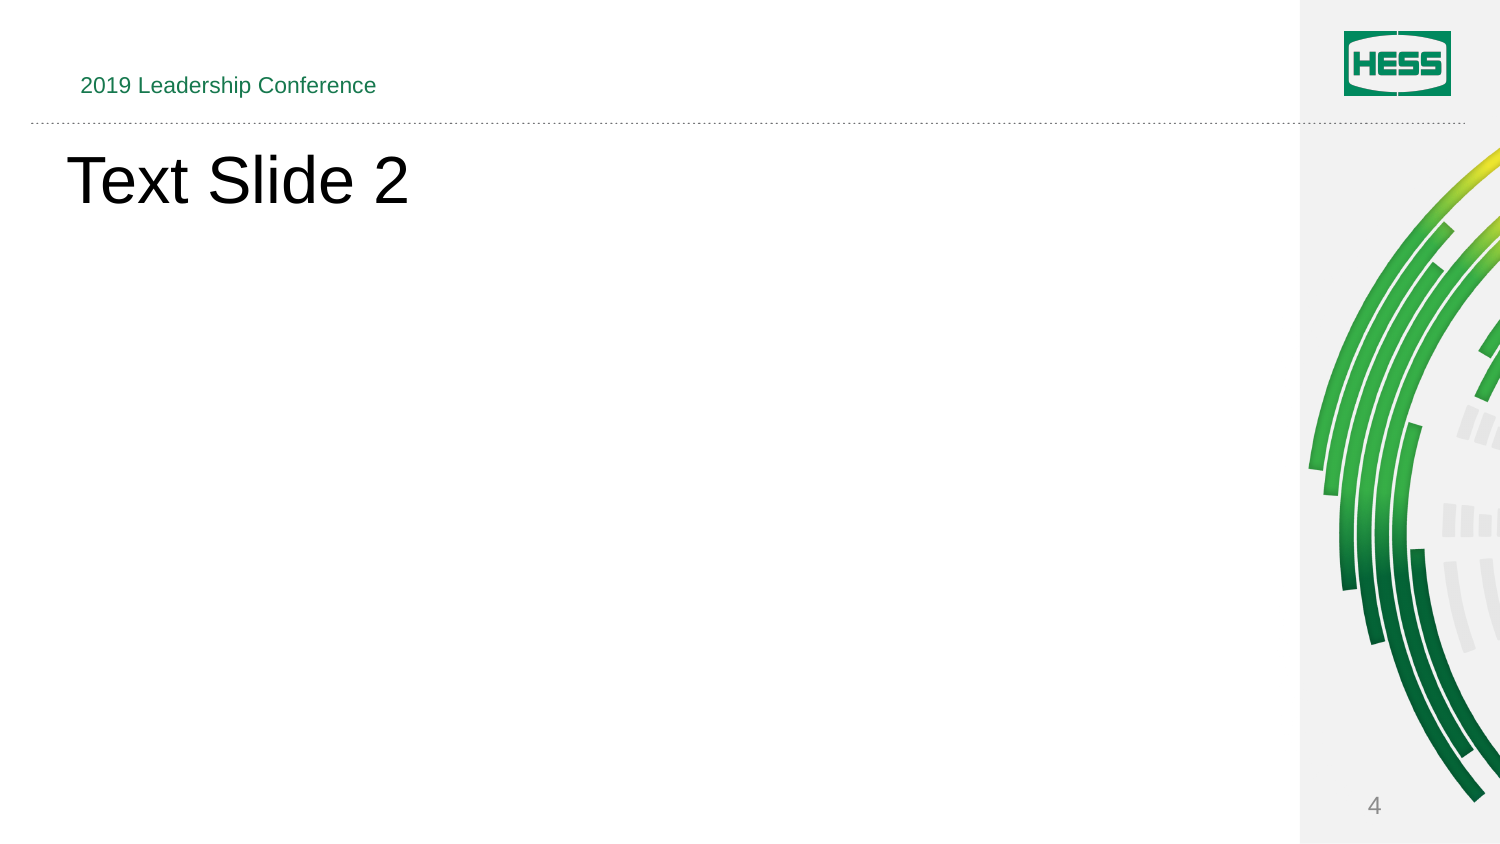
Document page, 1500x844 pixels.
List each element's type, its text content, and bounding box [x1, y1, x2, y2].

picture [1344, 31, 1451, 96]
title Text Slide 2 [66, 146, 1287, 227]
slide_number 4 [1059, 782, 1397, 828]
picture [31, 102, 1500, 844]
